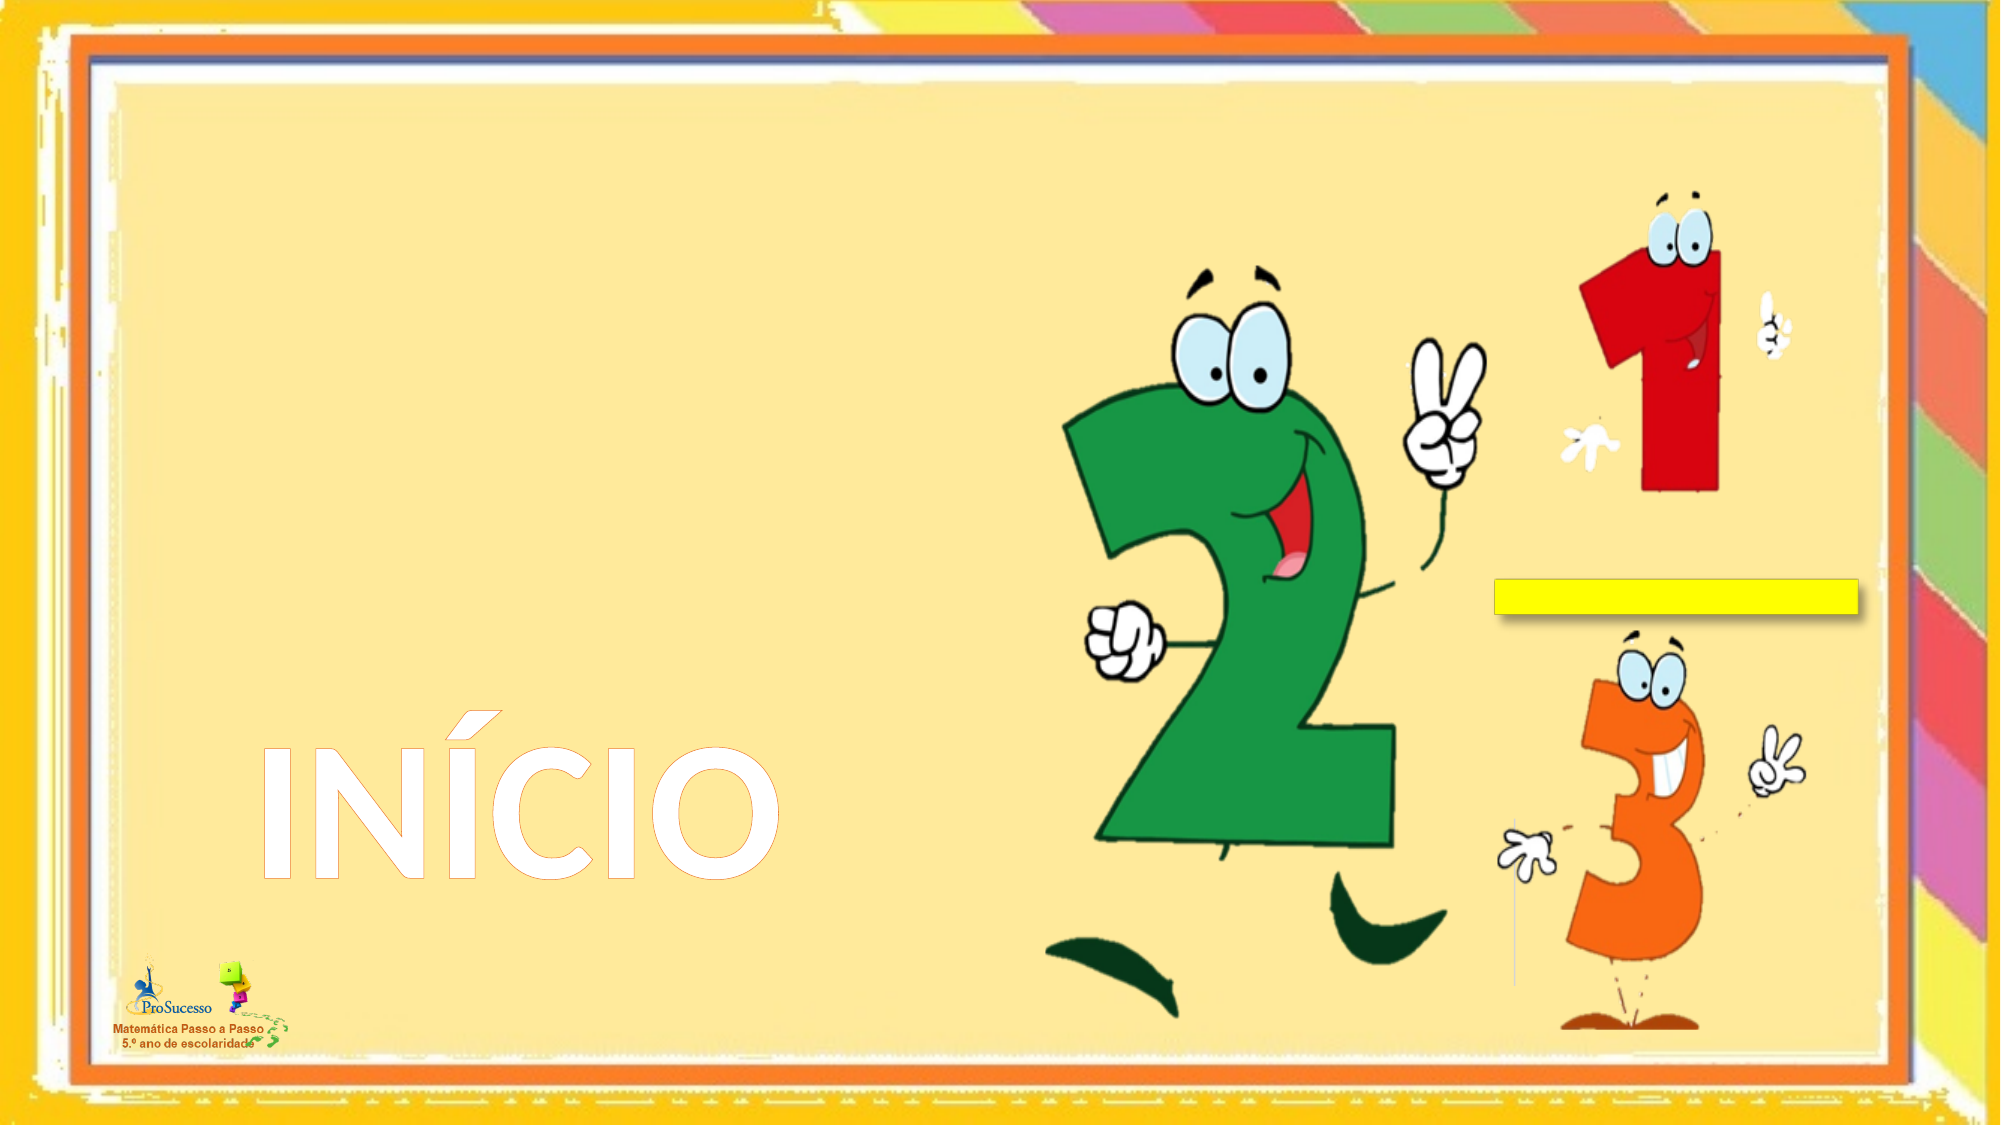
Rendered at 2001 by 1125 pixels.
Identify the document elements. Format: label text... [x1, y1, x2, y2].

picture [100, 953, 292, 1065]
picture [1045, 53, 1911, 1030]
text_box INÍCIO [169, 670, 910, 926]
text_box [0, 0, 2000, 1125]
